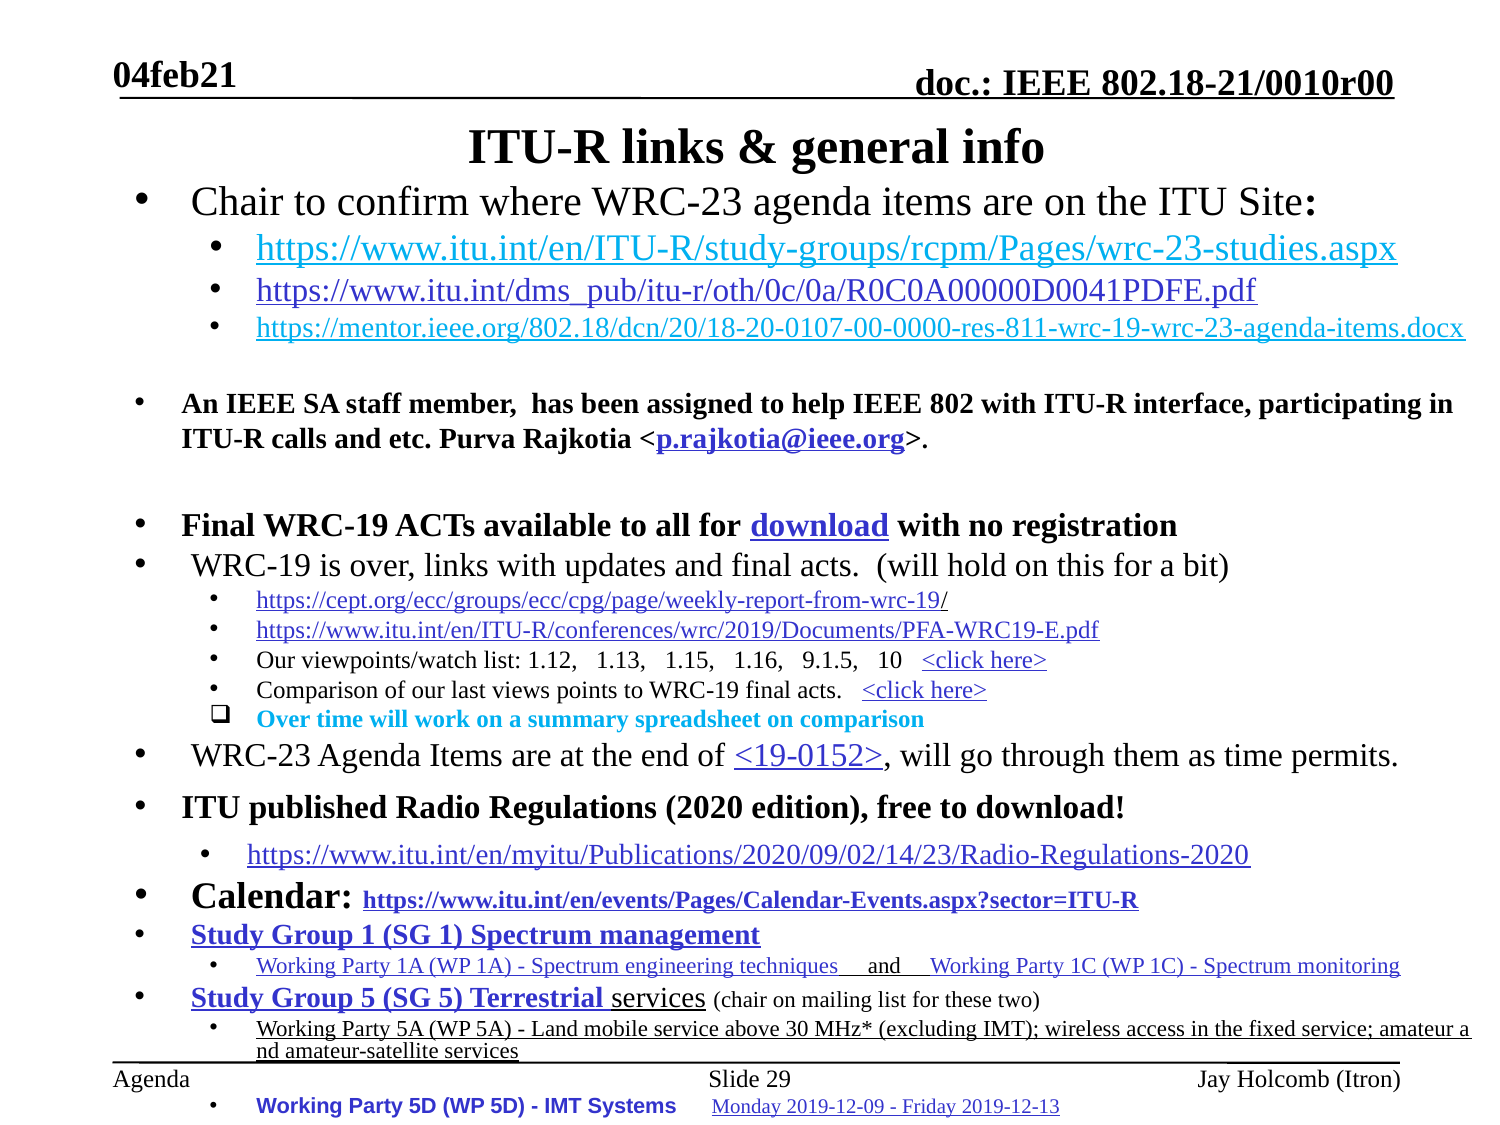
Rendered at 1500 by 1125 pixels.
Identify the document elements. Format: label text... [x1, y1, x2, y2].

list Chair to confirm where WRC-23 agenda items are on the ITU Site: https://www.itu.int/en/ITU-R/study-groups/rcpm/Pages/wrc-23-studies.aspx https://www.itu.int/dms_pub/itu-r/oth/0c/0a/R0C0A00000D0041PDFE.pdf https://mentor.ieee.org/802.18/dcn/20/18-20-0107-00-0000-res-811-wrc-19-wrc-23-agenda-items.docx An IEEE SA staff member, has been assigned to help IEEE 802 with ITU-R interface, participating in ITU-R calls and etc. Purva Rajkotia <p.rajkotia@ieee.org>. Final WRC-19 ACTs available to all for download with no registration WRC-19 is over, links with updates and final acts. (will hold on this for a bit) https://cept.org/ecc/groups/ecc/cpg/page/weekly-report-from-wrc-19/ https://www.itu.int/en/ITU-R/conferences/wrc/2019/Documents/PFA-WRC19-E.pdf Our viewpoints/watch list: 1.12, 1.13, 1.15, 1.16, 9.1.5, 10 <click here> Comparison of our last views points to WRC-19 final acts. <click here> Over time will work on a summary spreadsheet on comparison WRC-23 Agenda Items are at the end of <19-0152>, will go through them as time permits. ITU published Radio Regulations (2020 edition), free to download! https://www.itu.int/en/myitu/Publications/2020/09/02/14/23/Radio-Regulations-2020 Calendar: https://www.itu.int/en/events/Pages/Calendar-Events.aspx?sector=ITU-R Study Group 1 (SG 1) Spectrum management Working Party 1A (WP 1A) - Spectrum engineering techniques and Working Party 1C (WP 1C) - Spectrum monitoring​​ Study Group 5 (SG 5) Terrestrial services (chair on mailing list for these two) Working Party 5A (WP 5A) - Land mobile service above 30 MHz* (excluding IMT); wireless access in the fixed service; amateur and amateur-satellite services Working Party 5D (WP 5D) - IMT Systems Monday 2019-12-09 - Friday 2019-12-13 [119, 165, 1490, 1063]
footer Jay Holcomb (Itron) [878, 1061, 1402, 1093]
title ITU-R links & general info [119, 120, 1395, 165]
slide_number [112, 49, 488, 95]
slide_number Slide 29 [699, 1061, 800, 1123]
